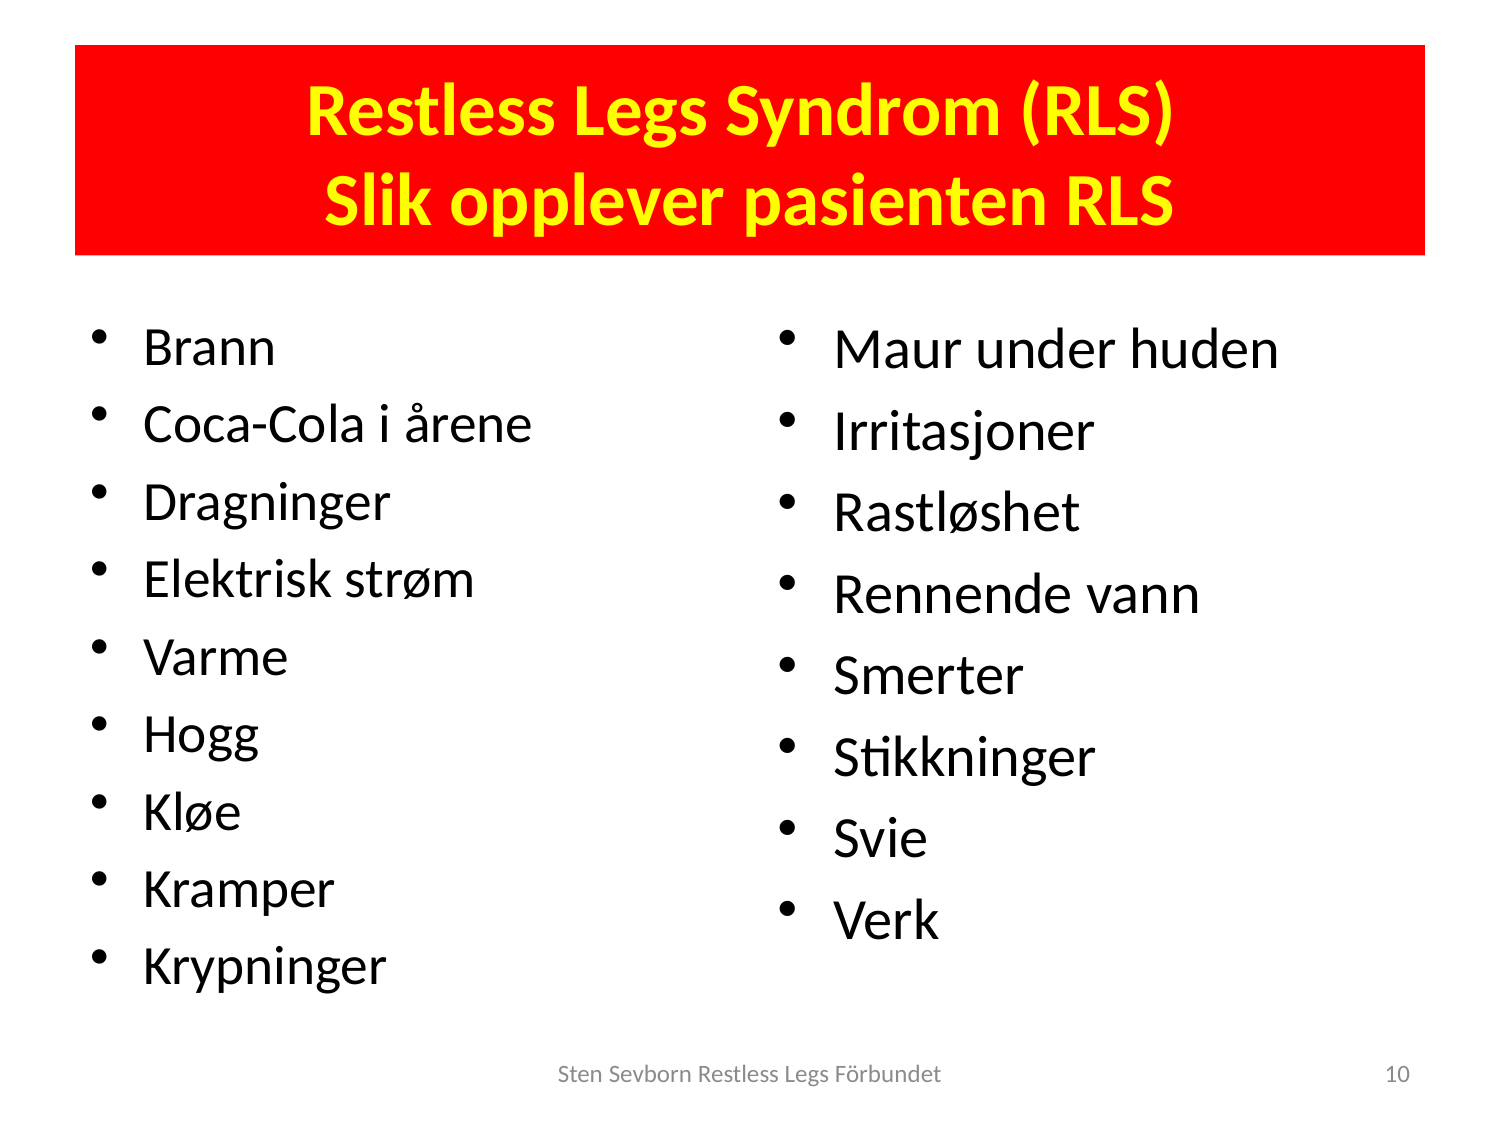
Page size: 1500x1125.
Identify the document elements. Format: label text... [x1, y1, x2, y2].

list Brann Coca-Cola i årene Dragninger Elektrisk strøm Varme Hogg Kløe Kramper Krypninger [75, 302, 738, 1005]
list Maur under huden Irritasjoner Rastløshet Rennende vann Smerter Stikkninger Svie Verk [762, 302, 1425, 1005]
title Restless Legs Syndrom (RLS) Slik opplever pasienten RLS [75, 45, 1425, 256]
footer Sten Sevborn Restless Legs Förbundet [512, 1042, 988, 1103]
slide_number 10 [1074, 1042, 1425, 1103]
